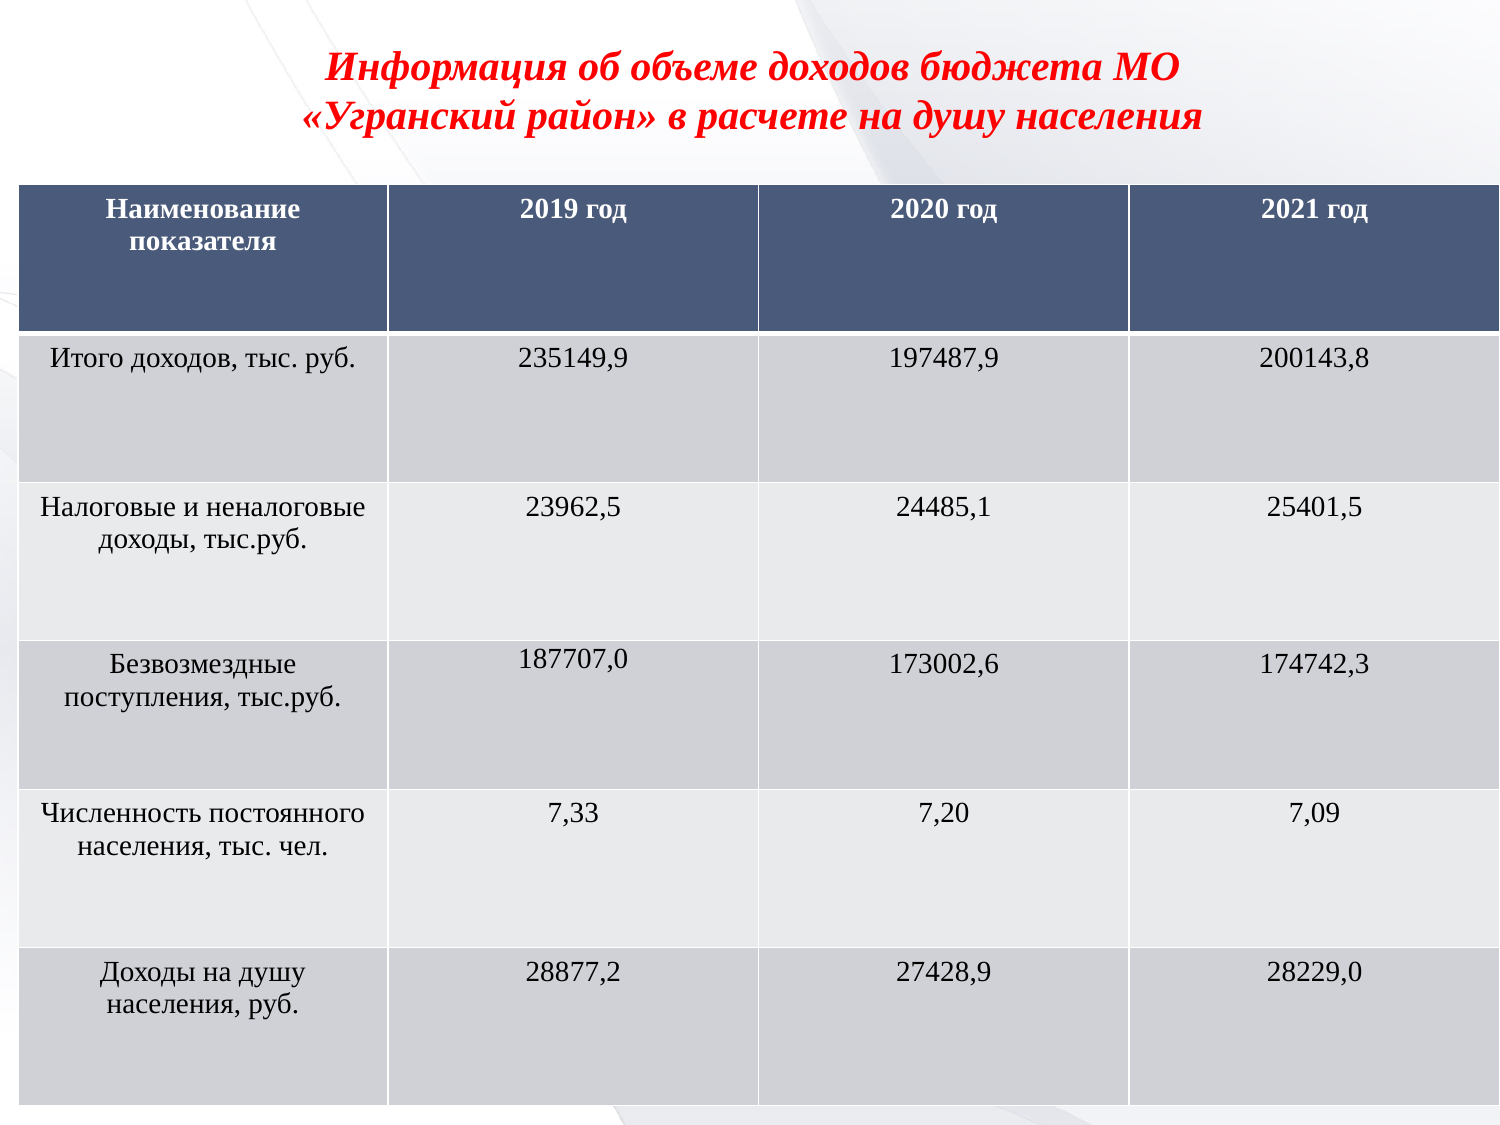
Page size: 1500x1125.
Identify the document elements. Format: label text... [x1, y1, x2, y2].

table_cell Итого доходов, тыс. руб. [19, 336, 387, 482]
table_header Наименование показателя [19, 185, 387, 331]
text_box Информация об объеме доходов бюджета МО «Угранский район» в расчете на душу населения [203, 30, 1302, 146]
table_cell 24485,1 [759, 483, 1128, 640]
table_cell 25401,5 [1130, 483, 1499, 640]
table_header 2019 год [389, 185, 758, 331]
table_cell Налоговые и неналоговые доходы, тыс.руб. [19, 483, 387, 640]
table_cell 23962,5 [389, 483, 758, 640]
table_cell 7,09 [1130, 790, 1499, 947]
table_cell 7,33 [389, 790, 758, 947]
table_cell Численность постоянного населения, тыс. чел. [19, 790, 387, 947]
table_cell 200143,8 [1130, 336, 1499, 482]
table_cell 187707,0 [389, 641, 758, 789]
picture [0, 0, 1500, 1125]
table_cell 28229,0 [1130, 948, 1499, 1105]
table_cell 7,20 [759, 790, 1128, 947]
table_cell Безвозмездные поступления, тыс.руб. [19, 641, 387, 789]
table_cell 235149,9 [389, 336, 758, 482]
table_cell 27428,9 [759, 948, 1128, 1105]
table_cell 173002,6 [759, 641, 1128, 789]
table_header 2020 год [759, 185, 1128, 331]
table_cell 28877,2 [389, 948, 758, 1105]
table_header 2021 год [1130, 185, 1499, 331]
table_cell Доходы на душу населения, руб. [19, 948, 387, 1105]
table_cell 174742,3 [1130, 641, 1499, 789]
table_cell 197487,9 [759, 336, 1128, 482]
